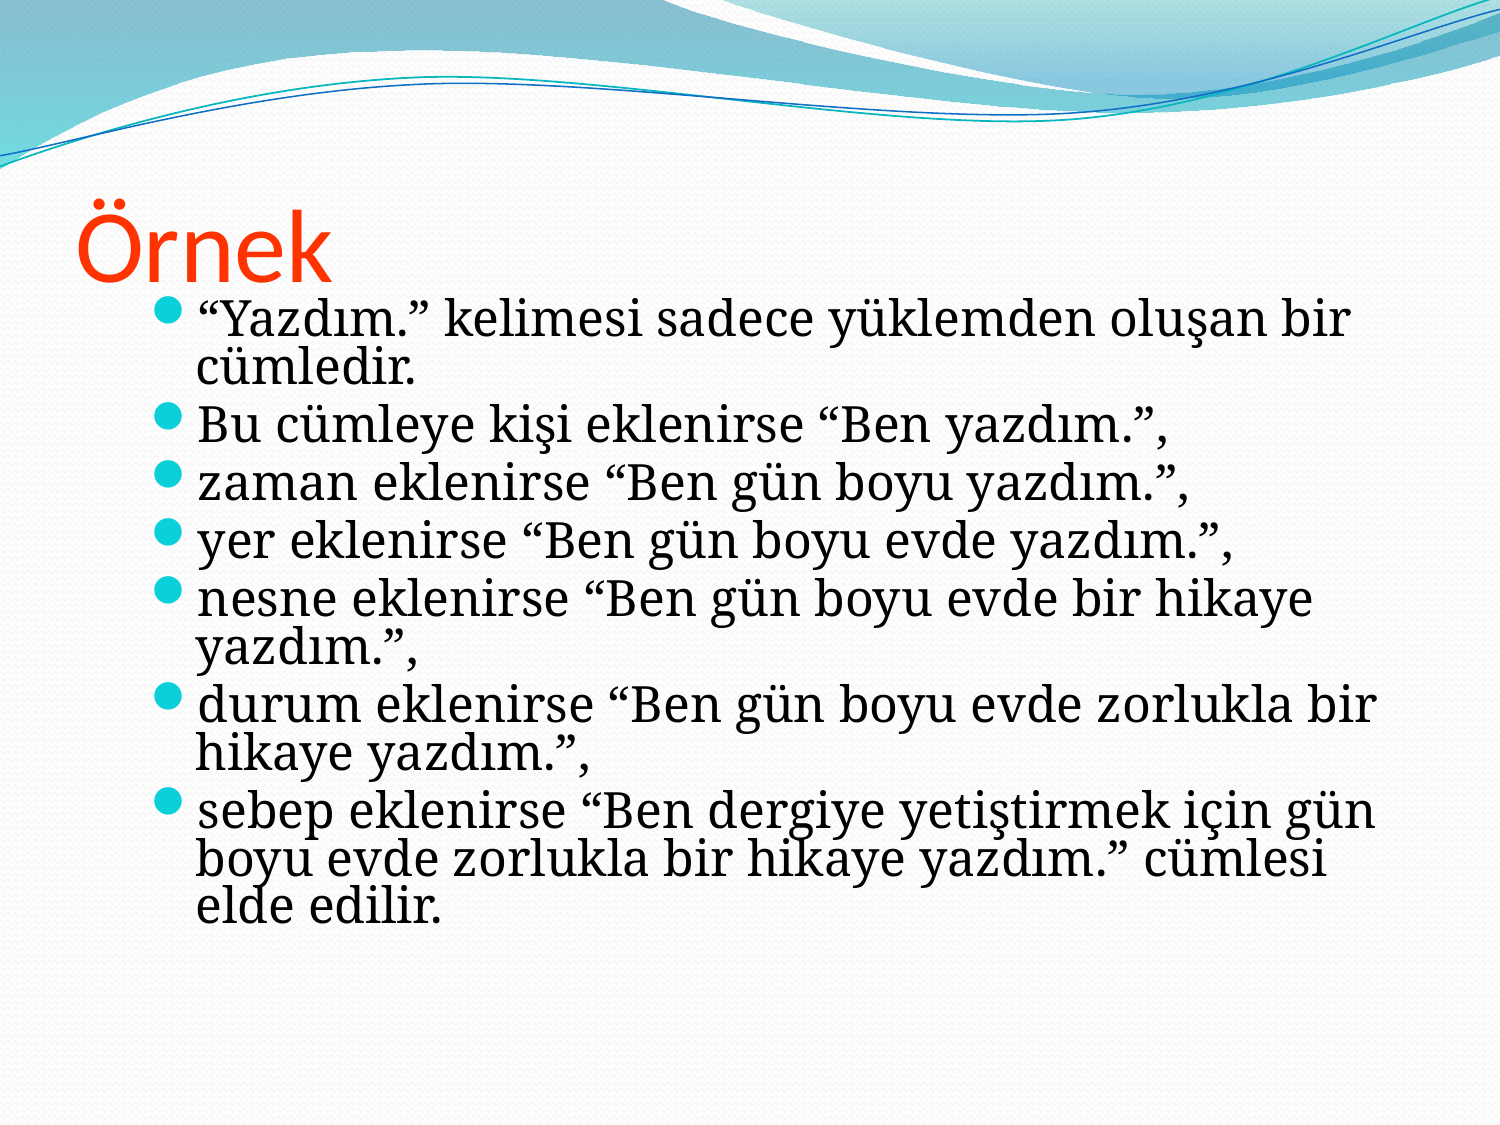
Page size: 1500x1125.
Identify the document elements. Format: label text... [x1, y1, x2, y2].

title Örnek [75, 115, 1425, 303]
list “Yazdım.” kelimesi sadece yüklemden oluşan bir cümledir. Bu cümleye kişi eklenirse “Ben yazdım.”, zaman eklenirse “Ben gün boyu yazdım.”, yer eklenirse “Ben gün boyu evde yazdım.”, nesne eklenirse “Ben gün boyu evde bir hikaye yazdım.”, durum eklenirse “Ben gün boyu evde zorlukla bir hikaye yazdım.”, sebep eklenirse “Ben dergiye yetiştirmek için gün boyu evde zorlukla bir hikaye yazdım.” cümlesi elde edilir. [135, 290, 1411, 966]
